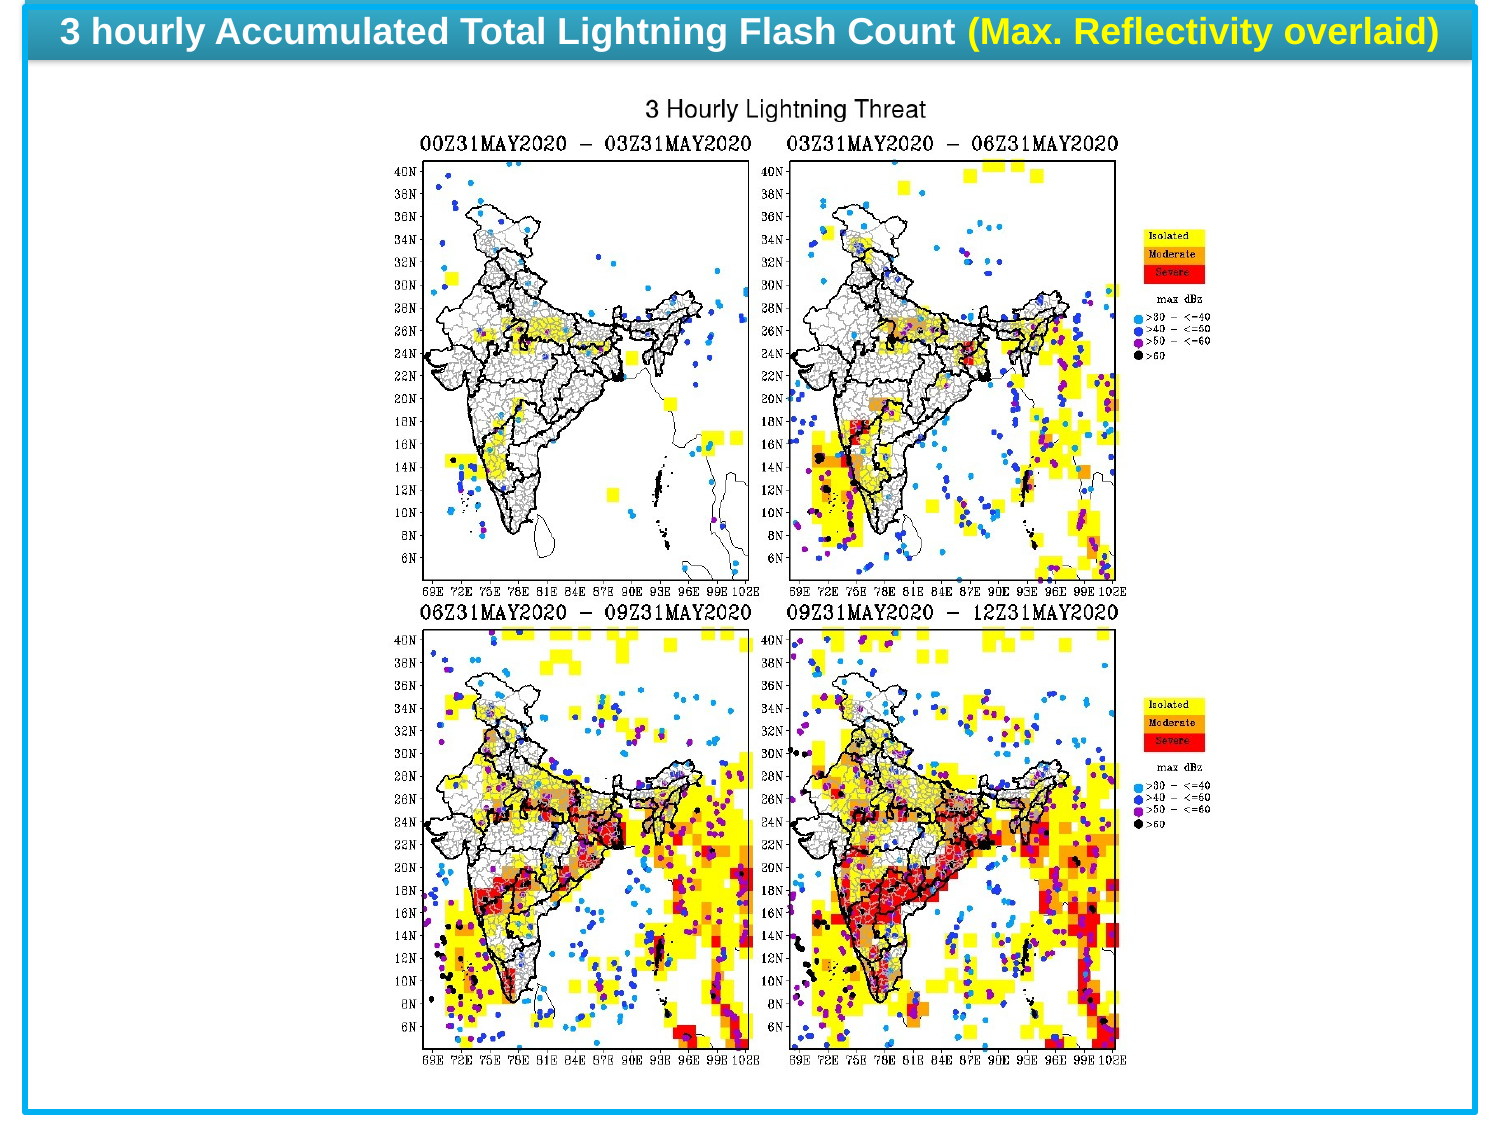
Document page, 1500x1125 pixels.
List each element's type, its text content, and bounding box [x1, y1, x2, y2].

text_box [23, 5, 1477, 1114]
text_box 3 hourly Accumulated Total Lightning Flash Count (Max. Reflectivity overlaid) [24, 0, 1475, 5]
picture [388, 93, 1212, 1069]
